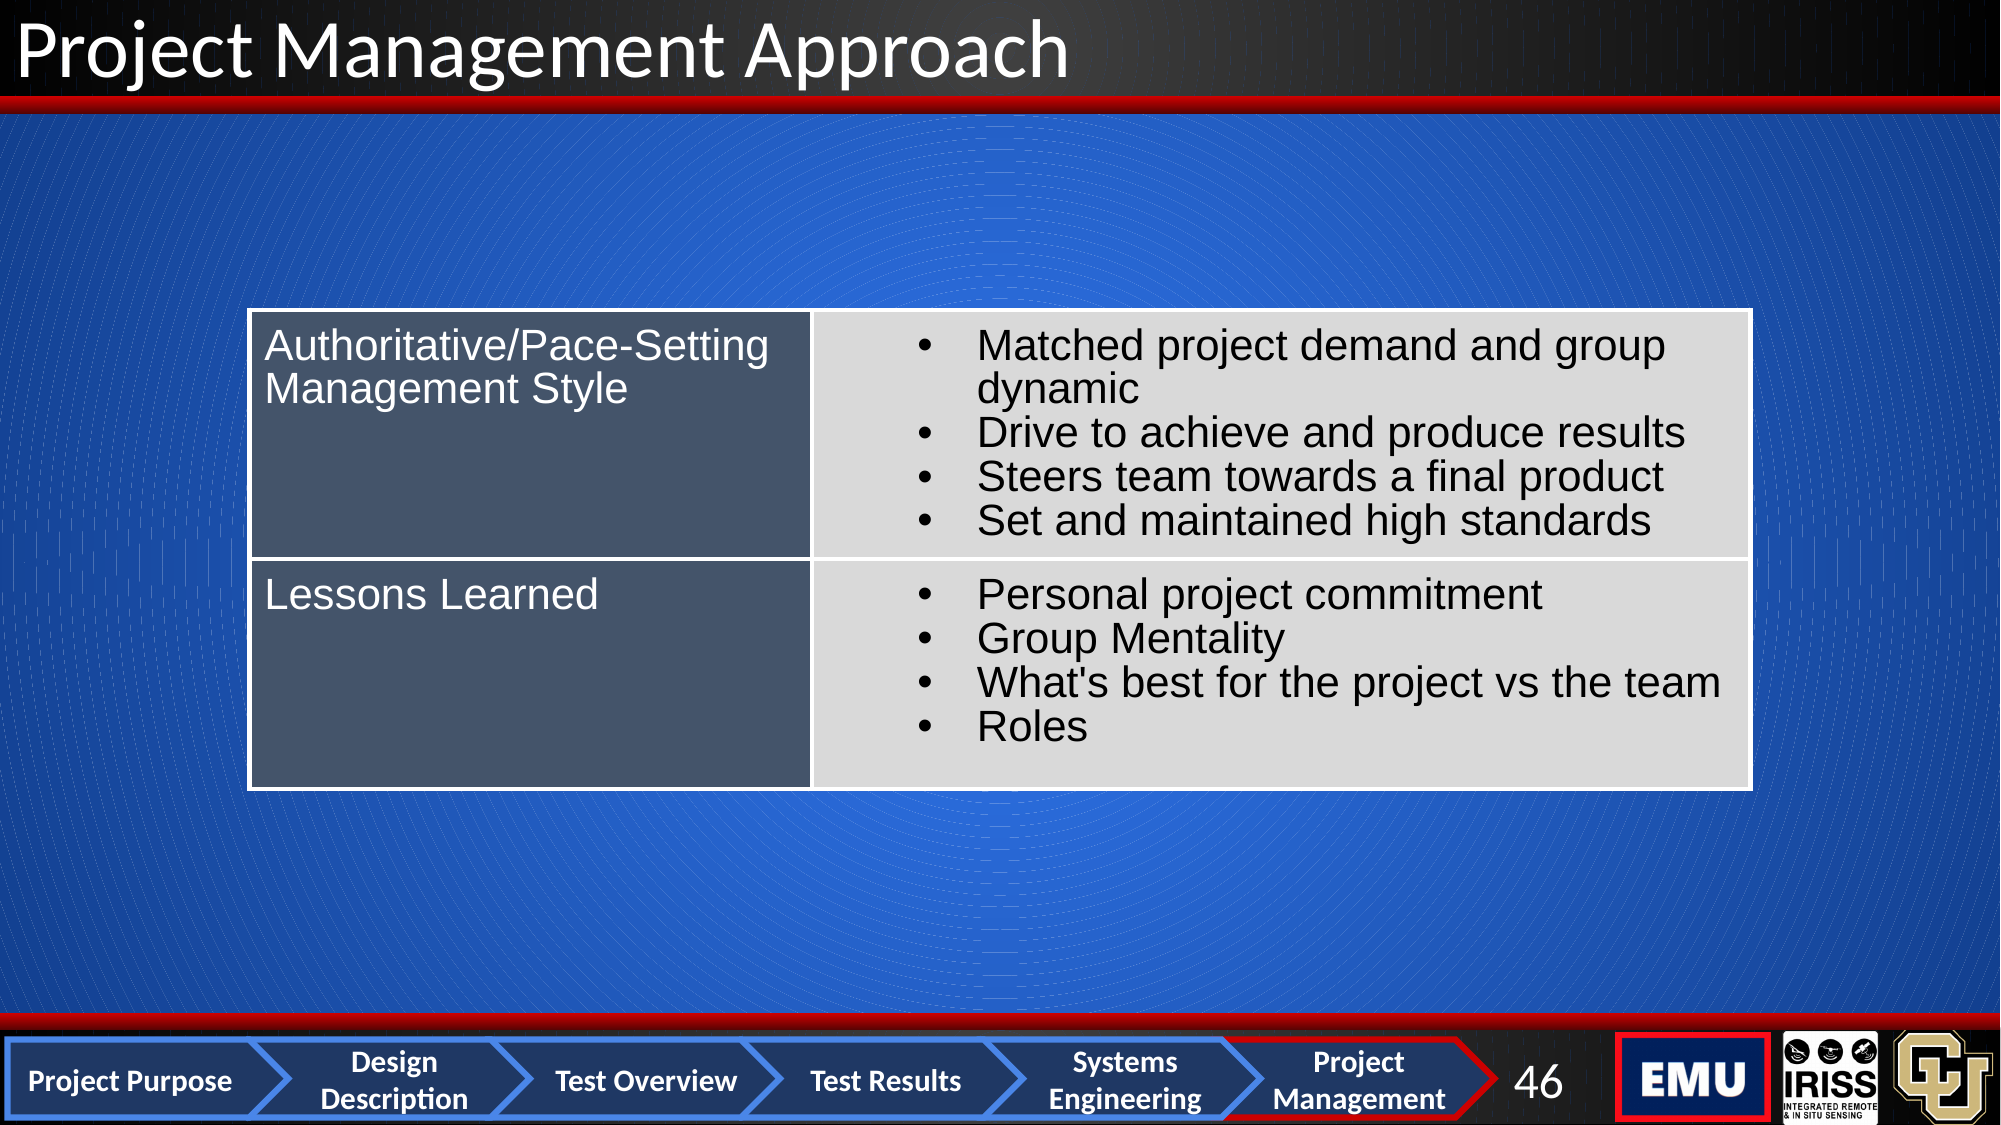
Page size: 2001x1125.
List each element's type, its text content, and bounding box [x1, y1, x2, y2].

title Project Management Approach [0, 0, 1725, 114]
picture [1782, 1030, 1879, 1125]
table_cell Personal project commitment Group Mentality What's best for the project vs the team Roles [814, 561, 1748, 787]
table_cell Lessons Learned [252, 561, 810, 787]
picture [1884, 1028, 2001, 1125]
slide_number ‹#› [1452, 1048, 1579, 1109]
picture [1615, 1032, 1771, 1122]
table_header Authoritative/Pace-Setting Management Style [252, 312, 810, 557]
table_header Matched project demand and group dynamic Drive to achieve and produce results Steers team towards a final product Set and maintained high standards [814, 312, 1748, 557]
